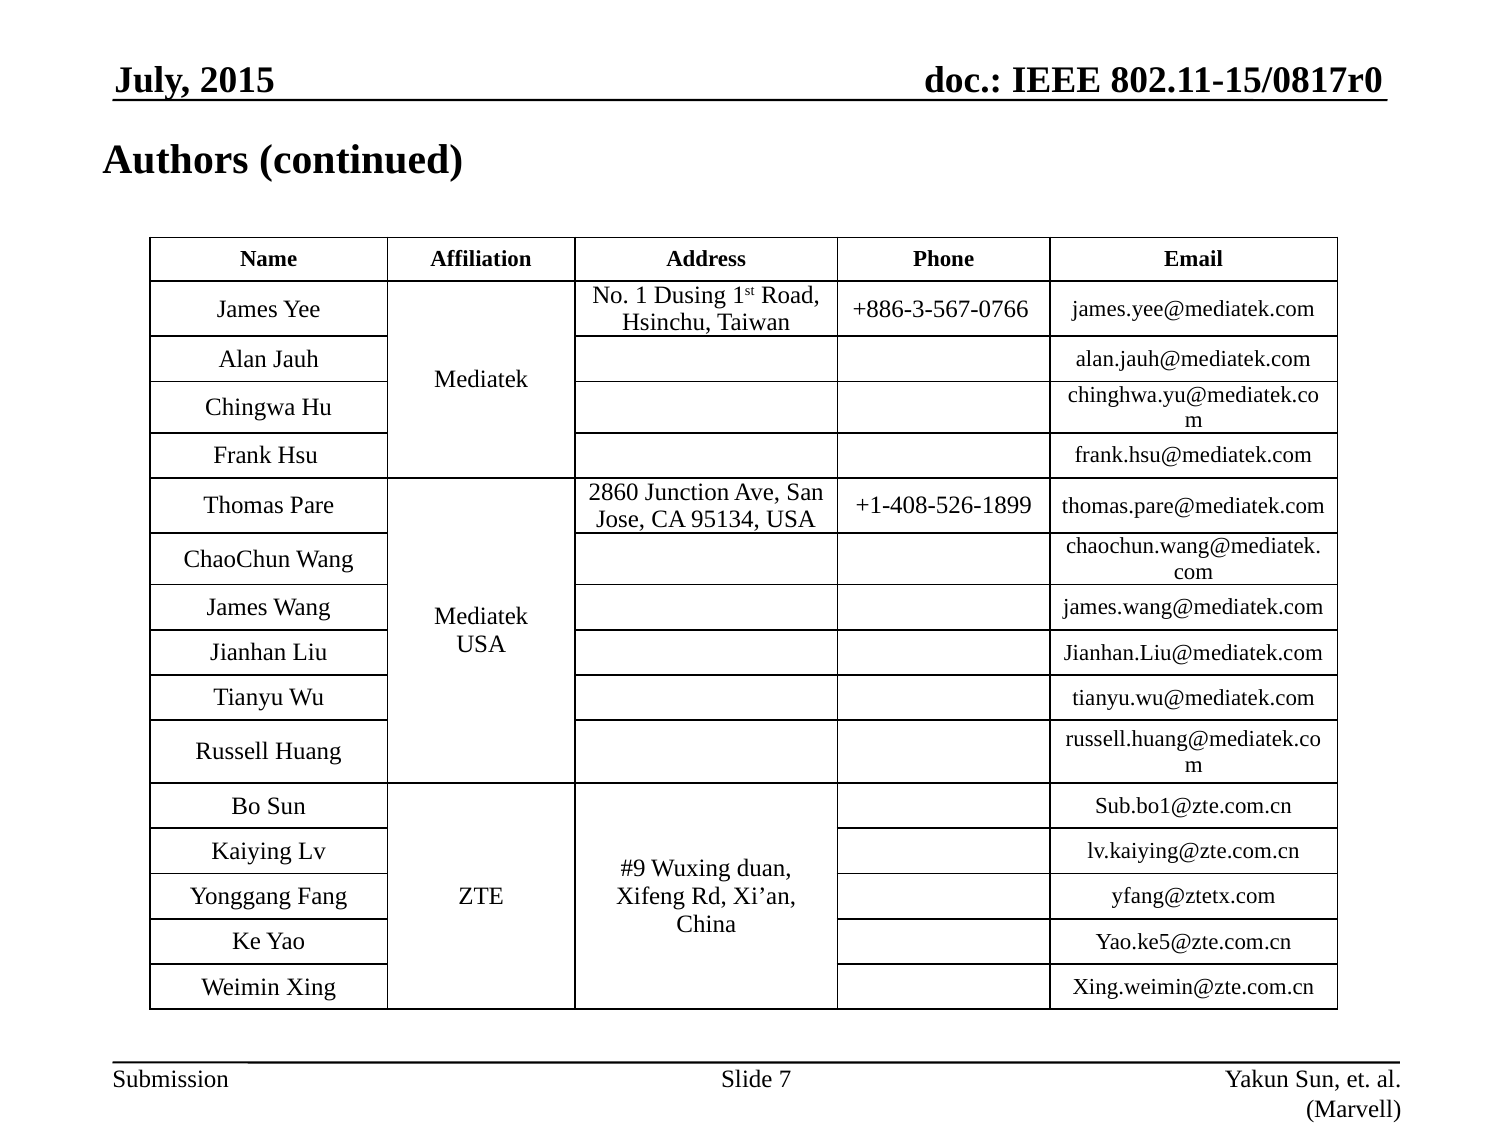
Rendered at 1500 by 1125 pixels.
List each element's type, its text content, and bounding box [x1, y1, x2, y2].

table_cell frank.hsu@mediatek.com [1051, 434, 1337, 477]
table_cell ZTE [388, 784, 574, 1008]
table_cell chaochun.wang@mediatek.com [1051, 534, 1337, 584]
table_cell chinghwa.yu@mediatek.com [1051, 382, 1337, 432]
table_cell james.wang@mediatek.com [1051, 585, 1337, 629]
table_cell Yonggang Fang [151, 874, 387, 918]
table_cell Tianyu Wu [151, 676, 387, 719]
table_cell Thomas Pare [151, 479, 387, 532]
table_cell [838, 585, 1049, 629]
table_cell [838, 534, 1049, 584]
table_cell [576, 534, 837, 584]
table_cell Chingwa Hu [151, 382, 387, 432]
table_cell [576, 382, 837, 432]
table_cell tianyu.wu@mediatek.com [1051, 676, 1337, 719]
table_cell [576, 585, 837, 629]
table_cell [576, 337, 837, 381]
text_box Authors (continued) [87, 124, 1363, 213]
table_cell [838, 874, 1049, 918]
table_cell Alan Jauh [151, 337, 387, 381]
table_cell [838, 829, 1049, 873]
table_cell [838, 337, 1049, 381]
table_cell Russell Huang [151, 721, 387, 782]
table_cell [576, 721, 837, 782]
table_cell Bo Sun [151, 784, 387, 827]
table_cell +1-408-526-1899 [838, 479, 1049, 532]
table_cell James Wang [151, 585, 387, 629]
table_cell James Yee [151, 282, 387, 335]
table_cell Jianhan.Liu@mediatek.com [1051, 631, 1337, 674]
table_cell [838, 784, 1049, 827]
table_cell Yao.ke5@zte.com.cn [1051, 920, 1337, 963]
table_cell Sub.bo1@zte.com.cn [1051, 784, 1337, 827]
table_cell Jianhan Liu [151, 631, 387, 674]
table_cell Kaiying Lv [151, 829, 387, 873]
table_cell Mediatek USA [388, 479, 574, 782]
footer Yakun Sun, et. al. (Marvell) [1181, 1061, 1402, 1093]
table_cell +886-3-567-0766 [838, 282, 1049, 335]
table_cell [838, 920, 1049, 963]
table_cell #9 Wuxing duan, Xifeng Rd, Xi’an, China [576, 784, 837, 1008]
table_cell yfang@ztetx.com [1051, 874, 1337, 918]
table_cell Weimin Xing [151, 965, 387, 1008]
table_cell Frank Hsu [151, 434, 387, 477]
table_cell [838, 721, 1049, 782]
table_cell [838, 382, 1049, 432]
table_cell alan.jauh@mediatek.com [1051, 337, 1337, 381]
table_cell 2860 Junction Ave, San Jose, CA 95134, USA [576, 479, 837, 532]
table_cell russell.huang@mediatek.com [1051, 721, 1337, 782]
table_header Affiliation [388, 238, 574, 280]
table_cell james.yee@mediatek.com [1051, 282, 1337, 335]
table_header Address [576, 238, 837, 280]
table_cell thomas.pare@mediatek.com [1051, 479, 1337, 532]
table_cell Xing.weimin@zte.com.cn [1051, 965, 1337, 1008]
table_cell ChaoChun Wang [151, 534, 387, 584]
table_header Name [151, 238, 387, 280]
slide_number Slide 7 [712, 1061, 800, 1093]
table_header Email [1051, 238, 1337, 280]
table_cell [838, 965, 1049, 1008]
table_cell Ke Yao [151, 920, 387, 963]
table_cell Mediatek [388, 282, 574, 477]
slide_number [114, 54, 277, 101]
table_cell [576, 434, 837, 477]
table_cell [838, 676, 1049, 719]
table_cell [576, 631, 837, 674]
table_cell [838, 631, 1049, 674]
table_cell lv.kaiying@zte.com.cn [1051, 829, 1337, 873]
table_cell [576, 676, 837, 719]
table_cell No. 1 Dusing 1st Road, Hsinchu, Taiwan [576, 282, 837, 335]
table_cell [838, 434, 1049, 477]
table_header Phone [838, 238, 1049, 280]
